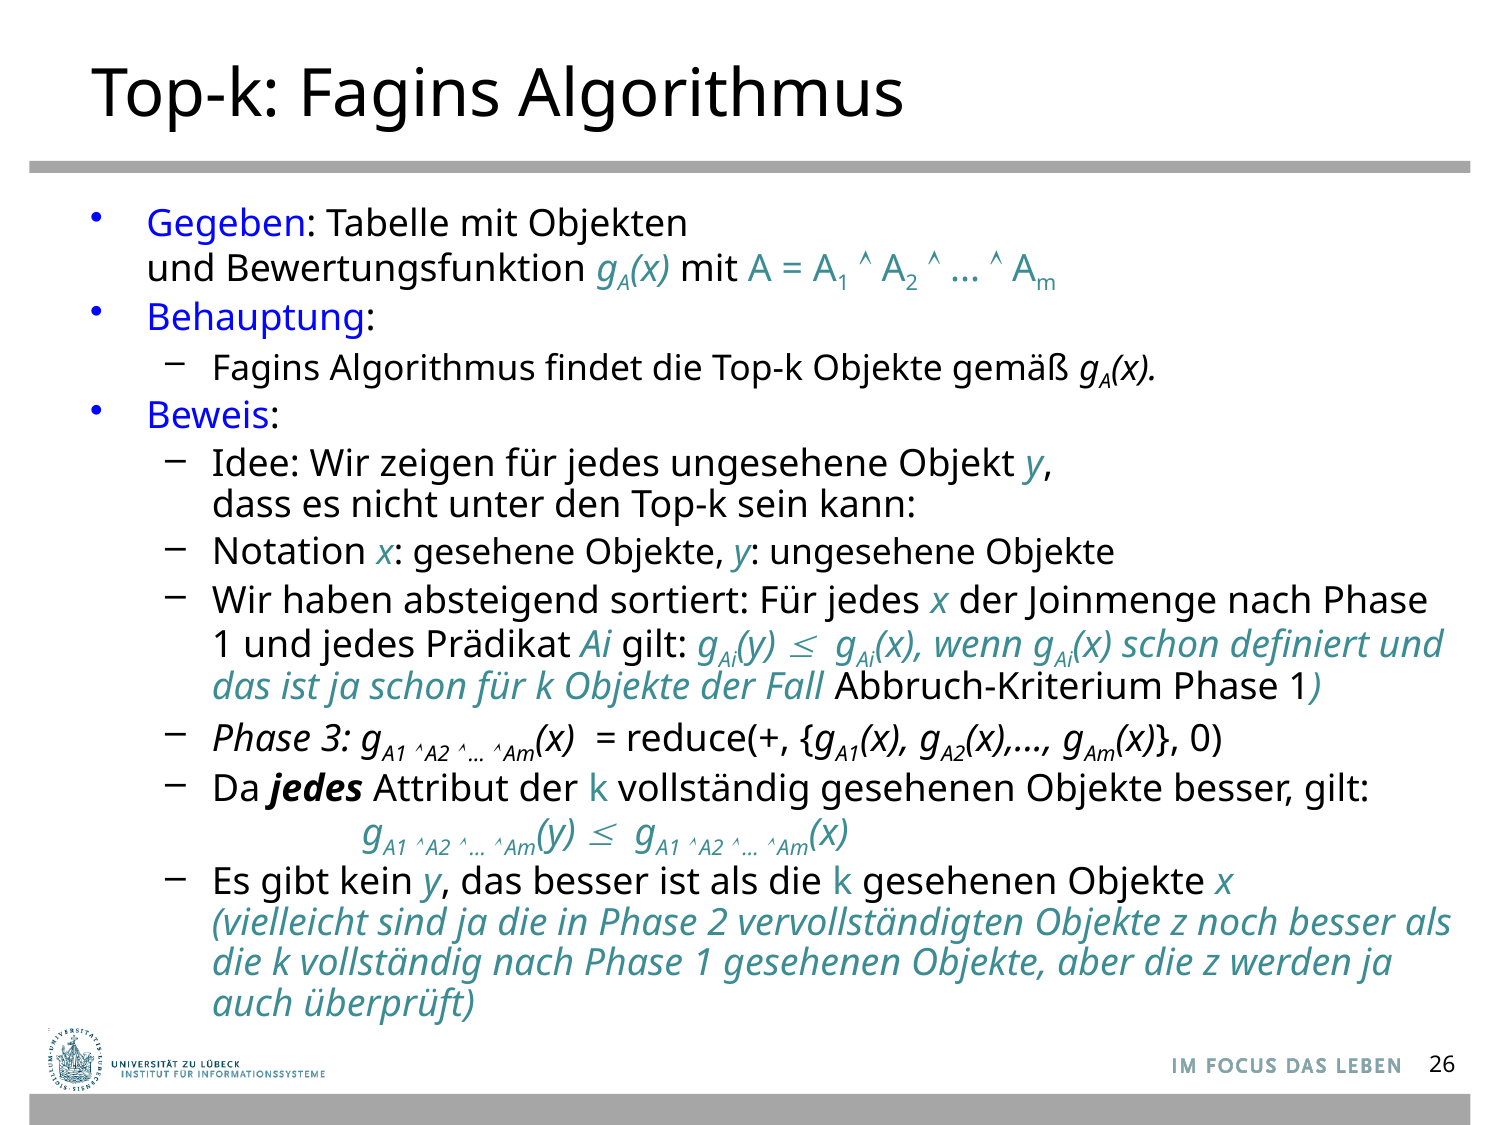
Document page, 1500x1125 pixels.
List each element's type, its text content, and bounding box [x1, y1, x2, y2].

list Gegeben: Tabelle mit Objekten und Bewertungsfunktion gA(x) mit A = A1  A2  ...  Am Behauptung: Fagins Algorithmus findet die Top-k Objekte gemäß gA(x). Beweis: Idee: Wir zeigen für jedes ungesehene Objekt y, dass es nicht unter den Top-k sein kann: Notation x: gesehene Objekte, y: ungesehene Objekte Wir haben absteigend sortiert: Für jedes x der Joinmenge nach Phase 1 und jedes Prädikat Ai gilt: gAi(y)  gAi(x), wenn gAi(x) schon definiert und das ist ja schon für k Objekte der Fall Abbruch-Kriterium Phase 1) Phase 3: gA1  A2  ...  Am(x) = reduce(+, {gA1(x), gA2(x),..., gAm(x)}, 0) Da jedes Attribut der k vollständig gesehenen Objekte besser, gilt: gA1  A2  ...  Am(y)  gA1  A2  ...  Am(x) Es gibt kein y, das besser ist als die k gesehenen Objekte x (vielleicht sind ja die in Phase 2 vervollständigten Objekte z noch besser als die k vollständig nach Phase 1 gesehenen Objekte, aber die z werden ja auch überprüft) [75, 196, 1471, 1083]
title Top-k: Fagins Algorithmus [76, 42, 1427, 126]
